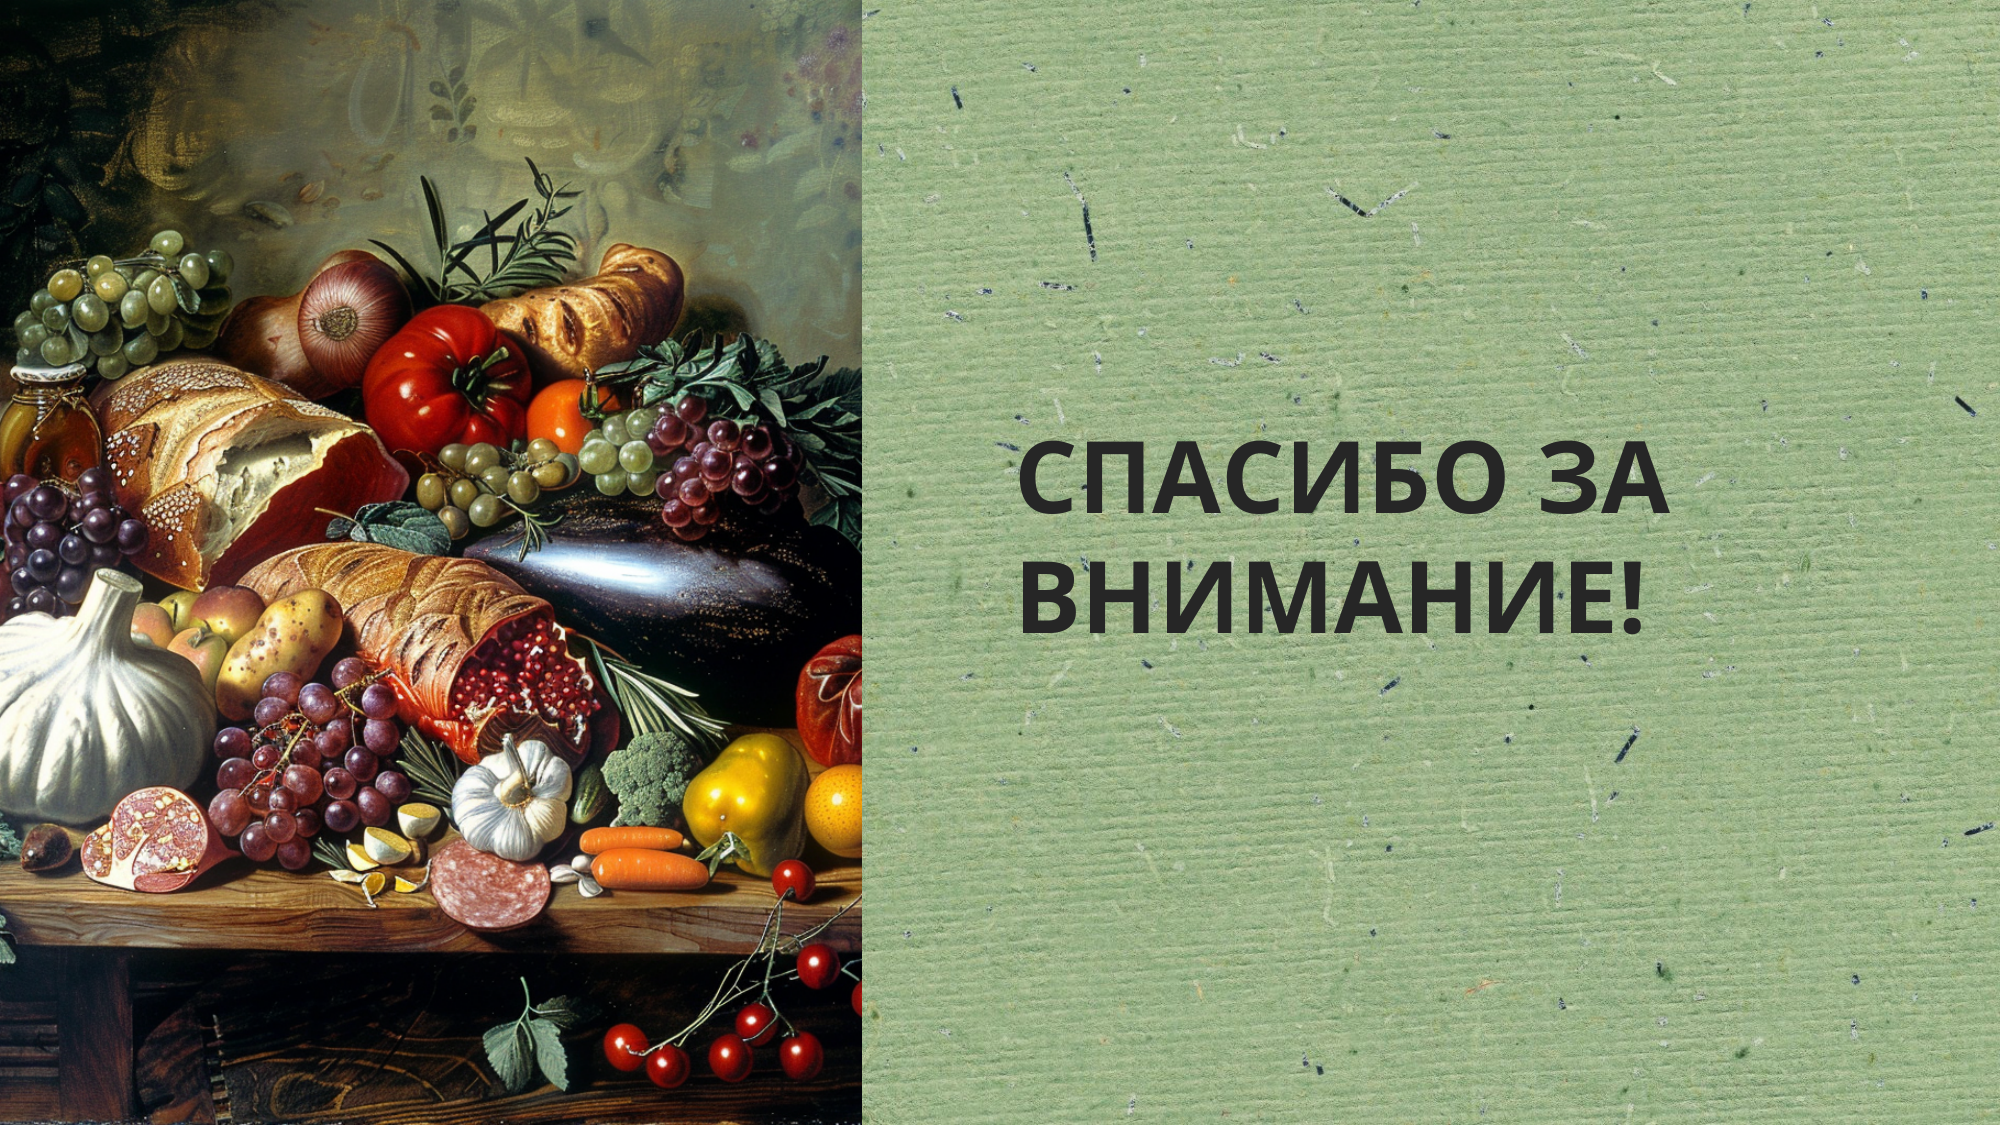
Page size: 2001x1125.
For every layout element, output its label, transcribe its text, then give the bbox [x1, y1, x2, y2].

picture [0, 0, 862, 1125]
text_box СПАСИБО ЗА ВНИМАНИЕ! [999, 406, 1904, 624]
